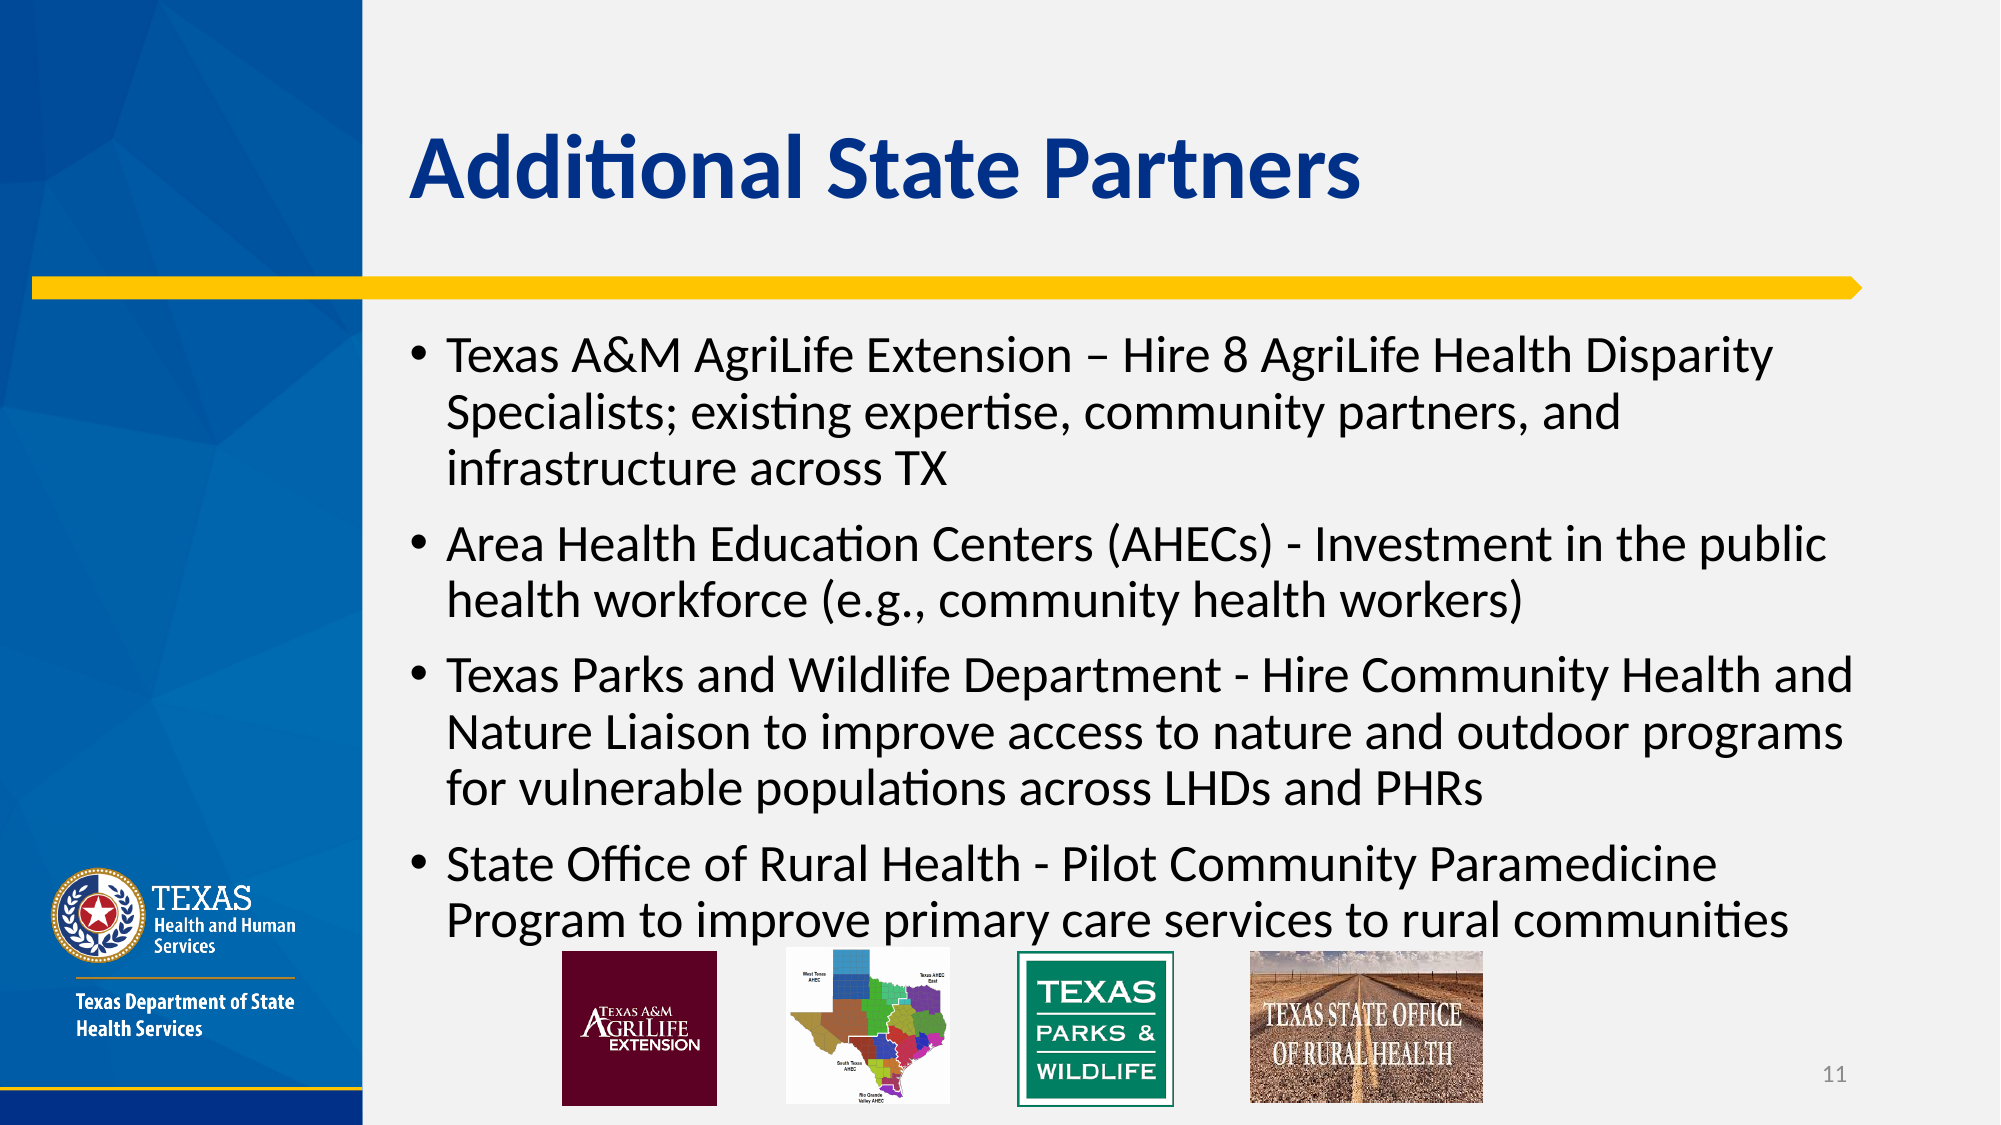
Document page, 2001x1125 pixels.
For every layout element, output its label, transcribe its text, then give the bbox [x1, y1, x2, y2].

picture [1017, 951, 1174, 1107]
slide_number 11 [1483, 1042, 1863, 1103]
picture [1250, 951, 1483, 1103]
picture [0, 0, 363, 1090]
picture [562, 951, 717, 1106]
title Additional State Partners [394, 59, 1842, 278]
list Texas A&M AgriLife Extension – Hire 8 AgriLife Health Disparity Specialists; existing expertise, community partners, and infrastructure across TX Area Health Education Centers (AHECs) - Investment in the public health workforce (e.g., community health workers) Texas Parks and Wildlife Department - Hire Community Health and Nature Liaison to improve access to nature and outdoor programs for vulnerable populations across LHDs and PHRs State Office of Rural Health - Pilot Community Paramedicine Program to improve primary care services to rural communities [394, 320, 1904, 965]
picture [785, 947, 950, 1104]
